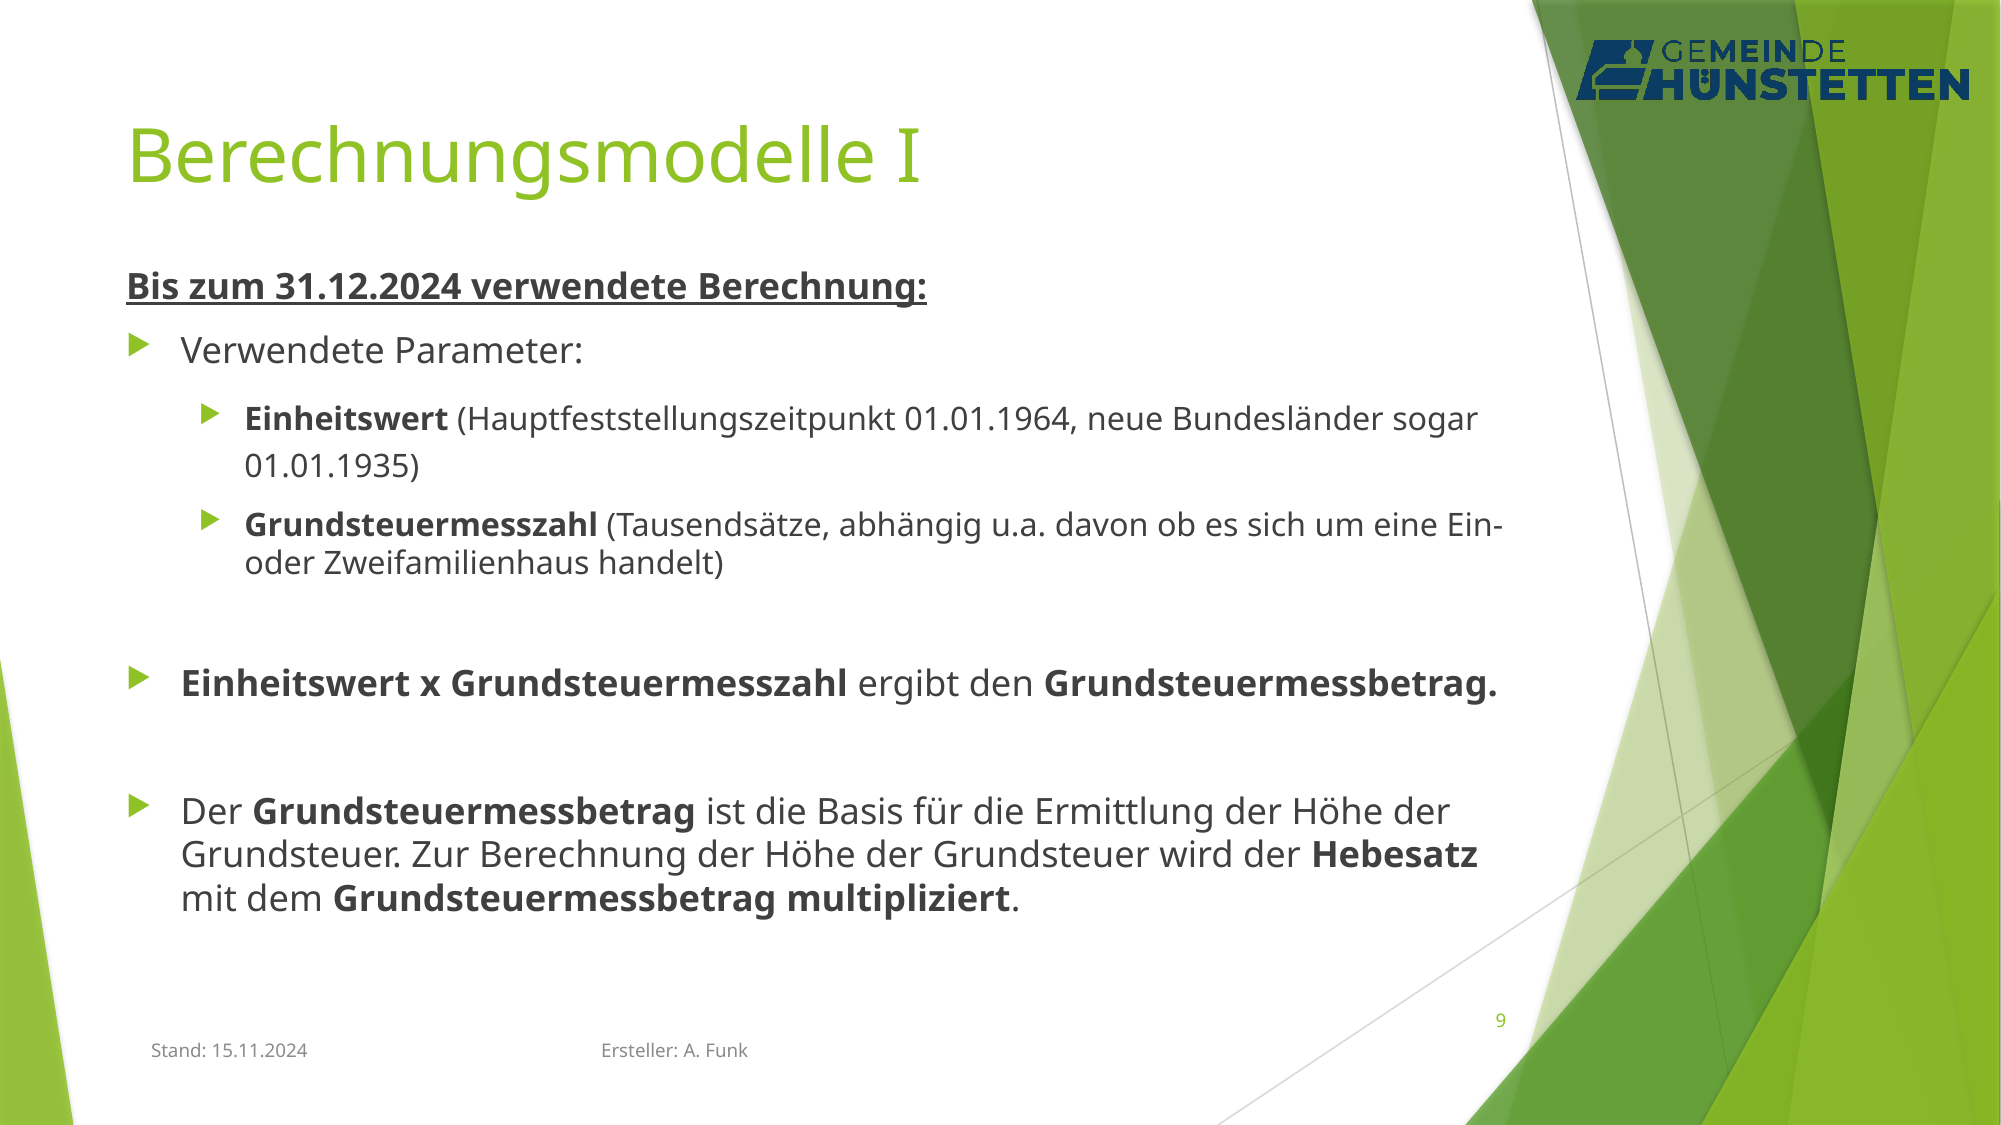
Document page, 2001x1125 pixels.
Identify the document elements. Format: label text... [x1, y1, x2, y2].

slide_number 9 [1409, 991, 1522, 1051]
list Bis zum 31.12.2024 verwendete Berechnung: Verwendete Parameter: Einheitswert (Hauptfeststellungszeitpunkt 01.01.1964, neue Bundesländer sogar 01.01.1935) Grundsteuermesszahl (Tausendsätze, abhängig u.a. davon ob es sich um eine Ein- oder Zweifamilienhaus handelt) Einheitswert x Grundsteuermesszahl ergibt den Grundsteuermessbetrag. Der Grundsteuermessbetrag ist die Basis für die Ermittlung der Höhe der Grundsteuer. Zur Berechnung der Höhe der Grundsteuer wird der Hebesatz mit dem Grundsteuermessbetrag multipliziert. [111, 255, 1522, 966]
picture [1576, 40, 1969, 100]
text_box Stand: 15.11.2024 Ersteller: A. Funk [136, 1020, 1170, 1080]
title Berechnungsmodelle I [111, 99, 1522, 255]
